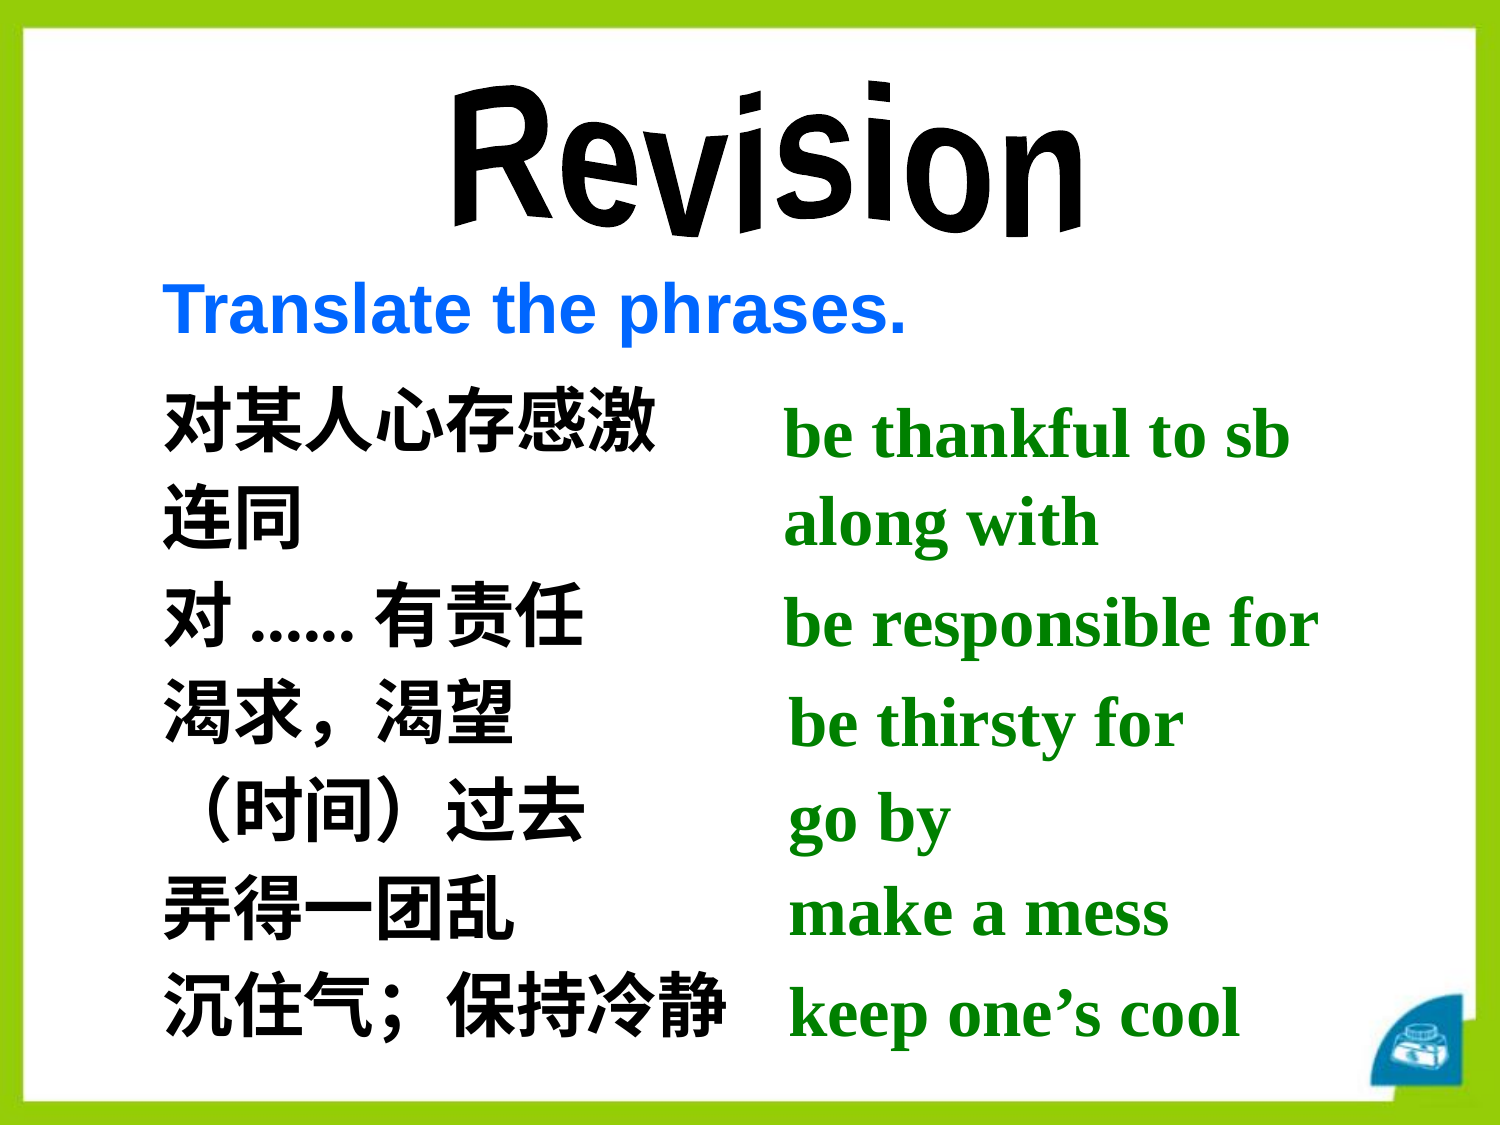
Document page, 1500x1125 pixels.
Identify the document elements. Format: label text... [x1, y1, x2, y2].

text_box go by [773, 750, 994, 844]
text_box keep one’s cool [773, 945, 1277, 1059]
text_box be responsible for [768, 556, 1367, 669]
text_box 对某人心存感激 连同 对......有责任 渴求，渴望 （时间）过去 弄得一团乱 沉住气；保持冷静 [147, 356, 806, 1054]
text_box Translate the phrases. [147, 255, 1069, 356]
picture [0, 0, 1500, 1125]
text_box be thirsty for [773, 655, 1242, 769]
text_box make a mess [773, 844, 1230, 945]
text_box be thankful to sb [768, 366, 1331, 480]
text_box along with [768, 454, 1142, 556]
